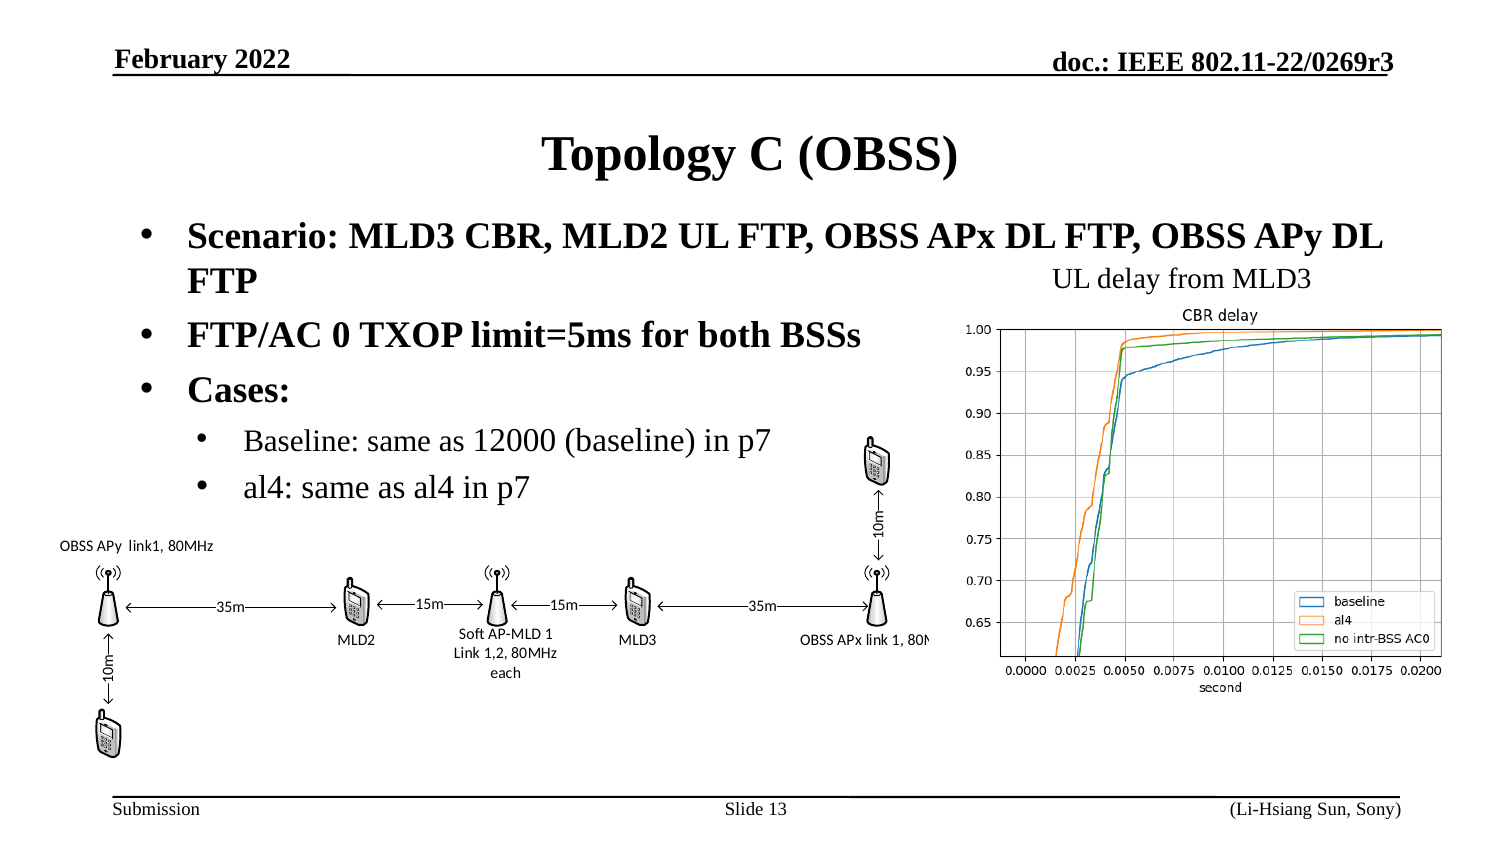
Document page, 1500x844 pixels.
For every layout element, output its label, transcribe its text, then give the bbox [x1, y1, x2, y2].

text_box UL delay from MLD3 [1037, 252, 1332, 276]
slide_number Slide 13 [712, 796, 800, 842]
title Topology C (OBSS) [112, 84, 1388, 216]
footer (Li-Hsiang Sun, Sony) [878, 796, 1402, 820]
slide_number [114, 40, 423, 75]
list Scenario: MLD3 CBR, MLD2 UL FTP, OBSS APx DL FTP, OBSS APy DL FTP FTP/AC 0 TXOP limit=5ms for both BSSs Cases: Baseline: same as 12000 (baseline) in p7 al4: same as al4 in p7 [124, 203, 1426, 432]
picture [49, 277, 1497, 760]
